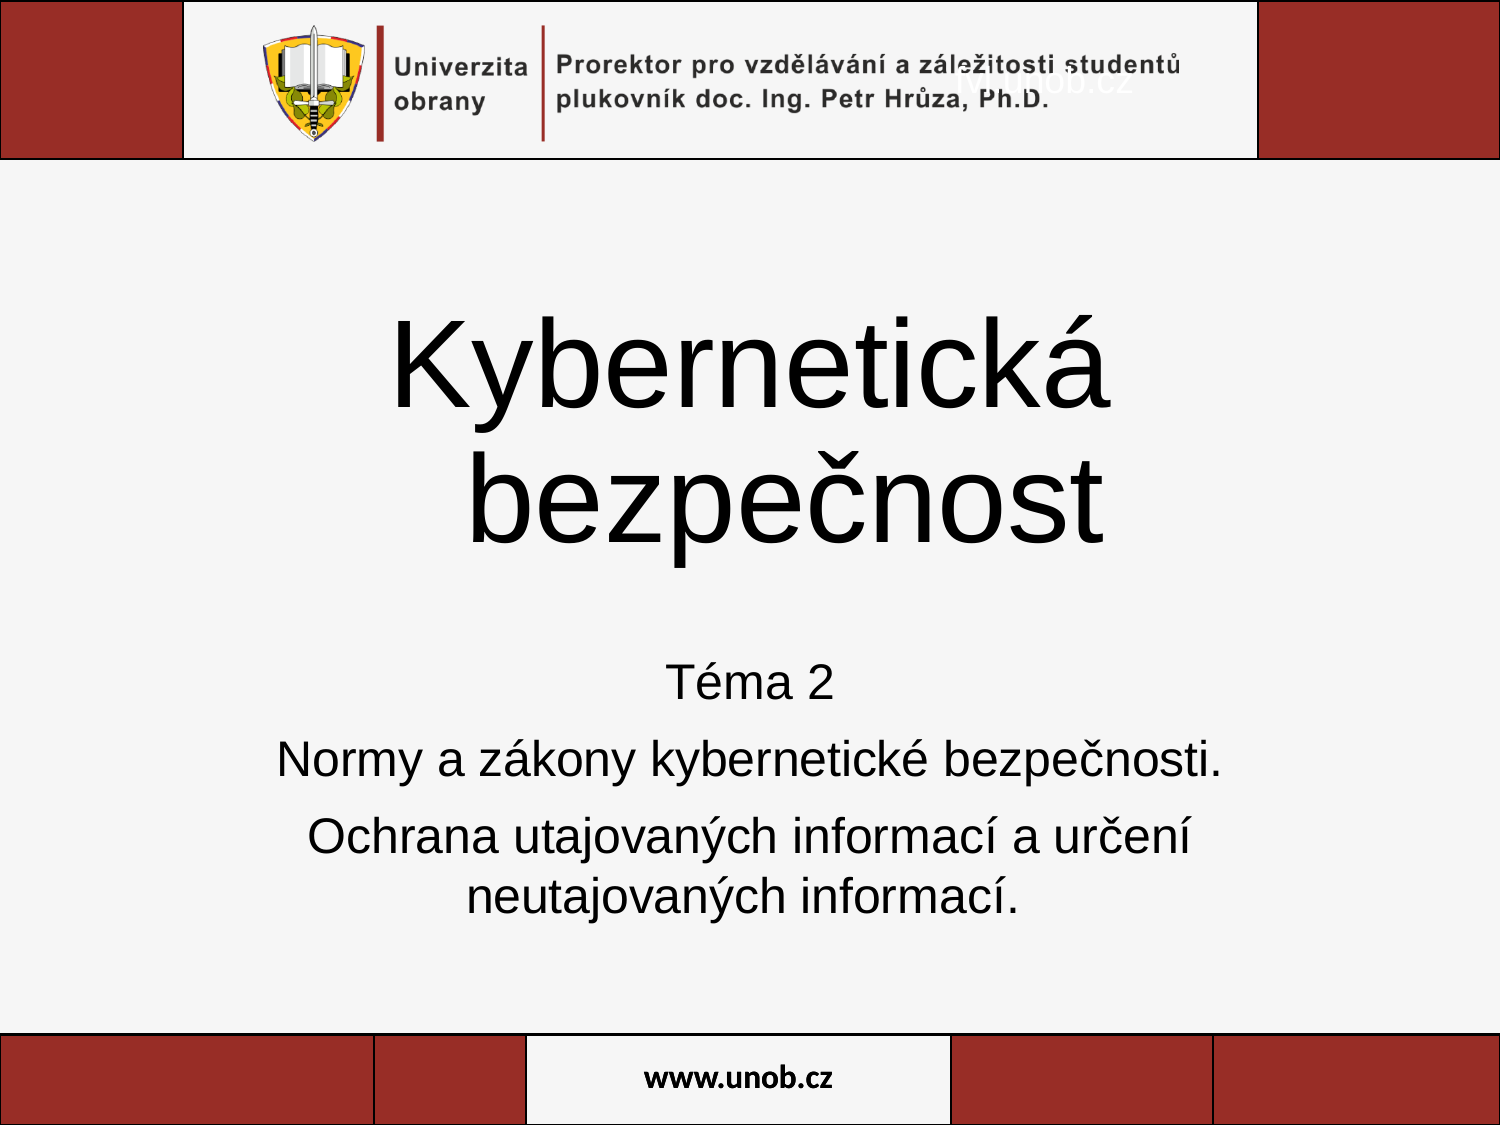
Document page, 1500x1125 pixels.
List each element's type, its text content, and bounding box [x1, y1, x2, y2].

title Kybernetická bezpečnost [386, 277, 1114, 568]
text_box Téma 2 Normy a zákony kybernetické bezpečnosti. Ochrana utajovaných informací a určení neutajovaných informací. [162, 632, 1338, 924]
text_box fvl.unob.cz [954, 59, 1135, 102]
picture [263, 25, 1179, 142]
